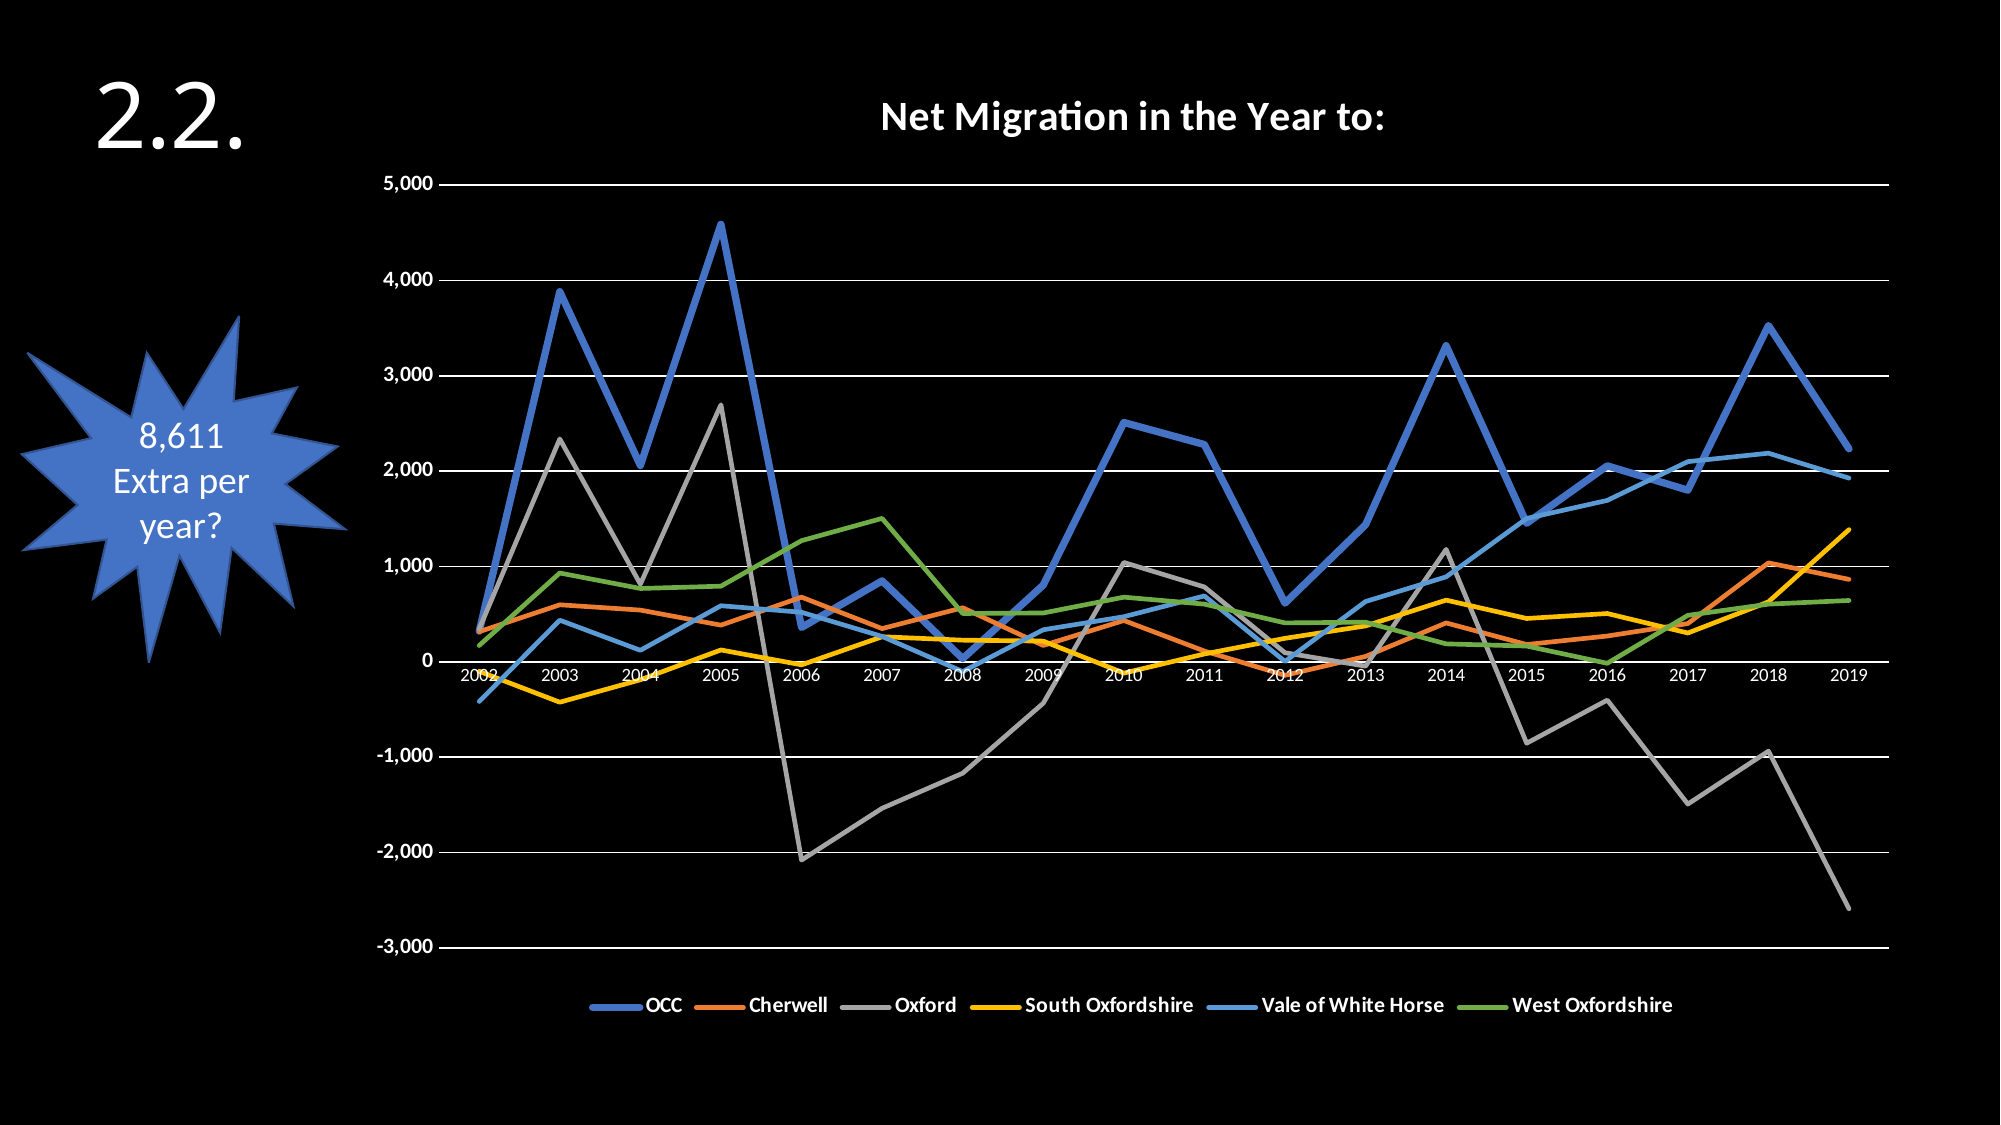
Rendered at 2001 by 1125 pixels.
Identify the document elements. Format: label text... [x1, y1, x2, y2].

chart [345, 59, 1921, 1026]
text_box 8,611 Extra per year? [19, 315, 345, 663]
title 2.2. [79, 59, 276, 278]
